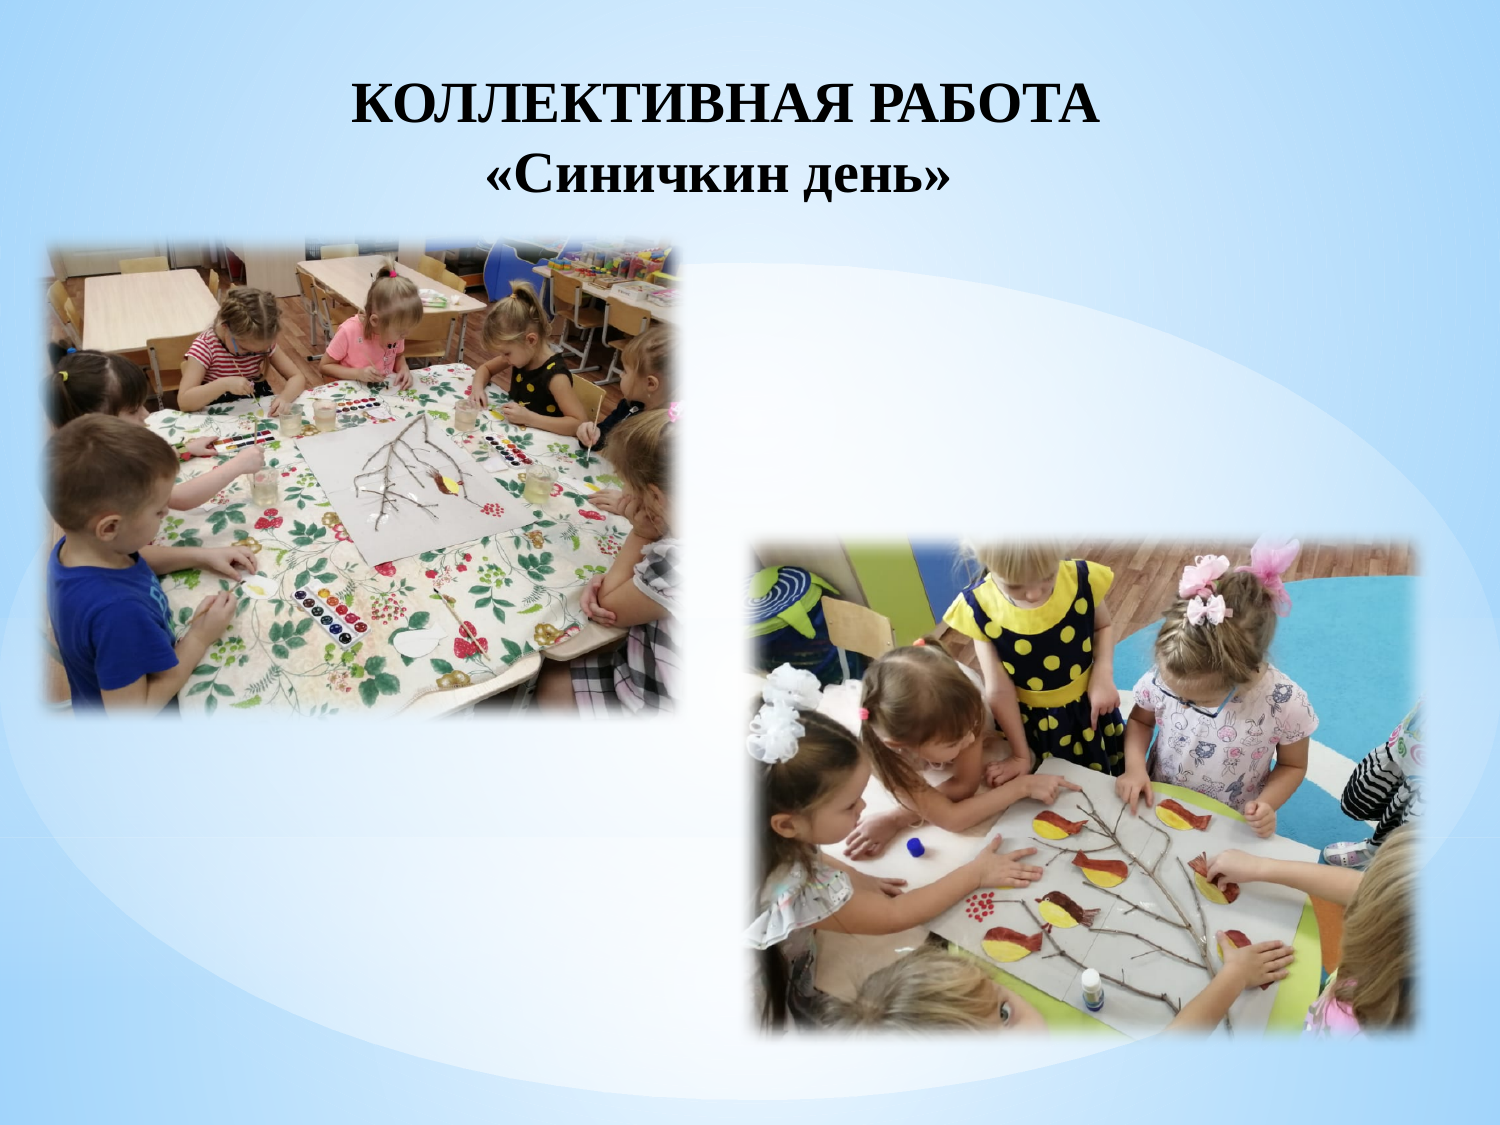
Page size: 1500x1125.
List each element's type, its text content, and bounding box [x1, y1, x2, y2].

text_box КОЛЛЕКТИВНАЯ РАБОТА «Синичкин день» [336, 56, 1116, 212]
picture [30, 231, 688, 725]
picture [737, 526, 1432, 1048]
